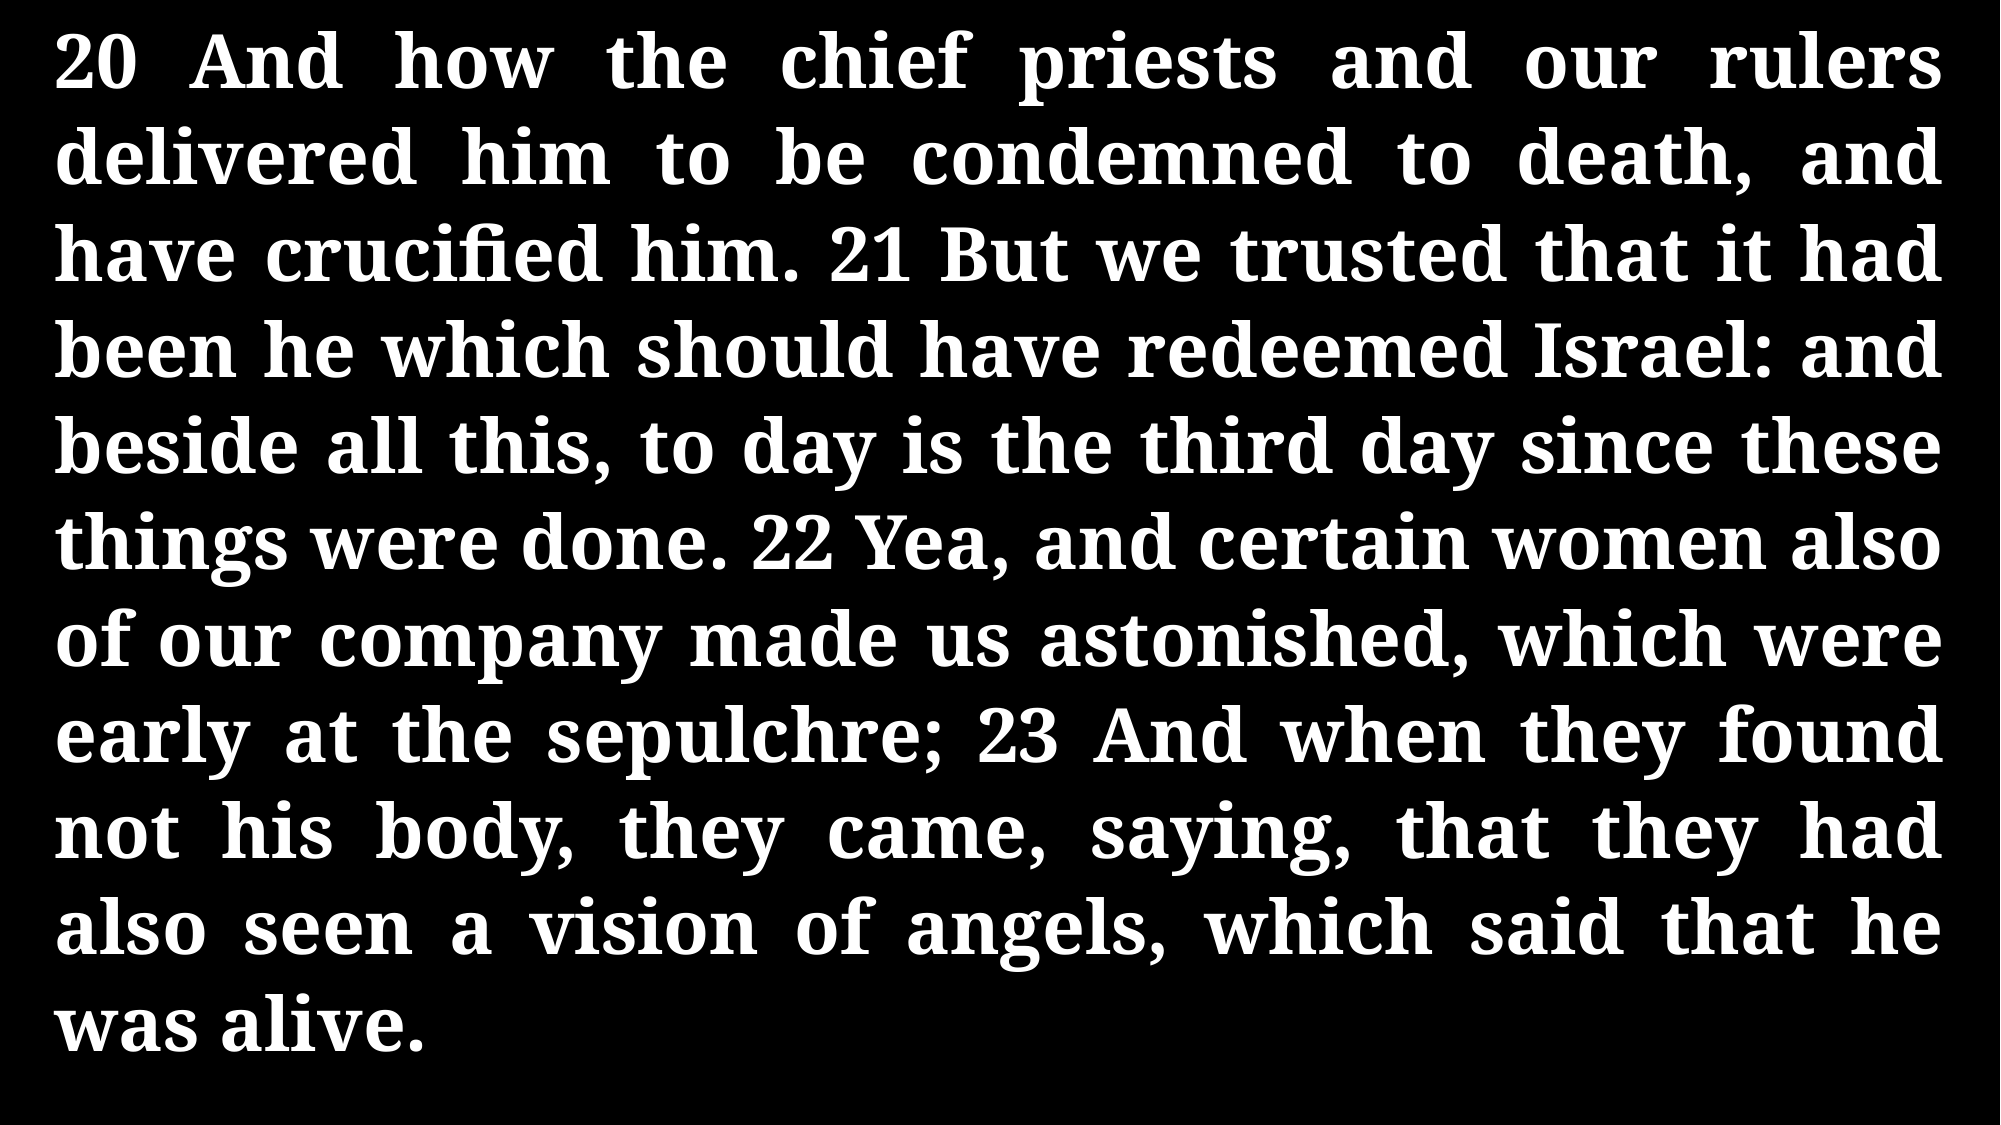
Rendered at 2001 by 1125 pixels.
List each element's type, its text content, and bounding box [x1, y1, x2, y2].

text_box 20 And how the chief priests and our rulers delivered him to be condemned to death, and have crucified him. 21 But we trusted that it had been he which should have redeemed Israel: and beside all this, to day is the third day since these things were done. 22 Yea, and certain women also of our company made us astonished, which were early at the sepulchre; 23 And when they found not his body, they came, saying, that they had also seen a vision of angels, which said that he was alive. [39, 0, 1961, 1074]
